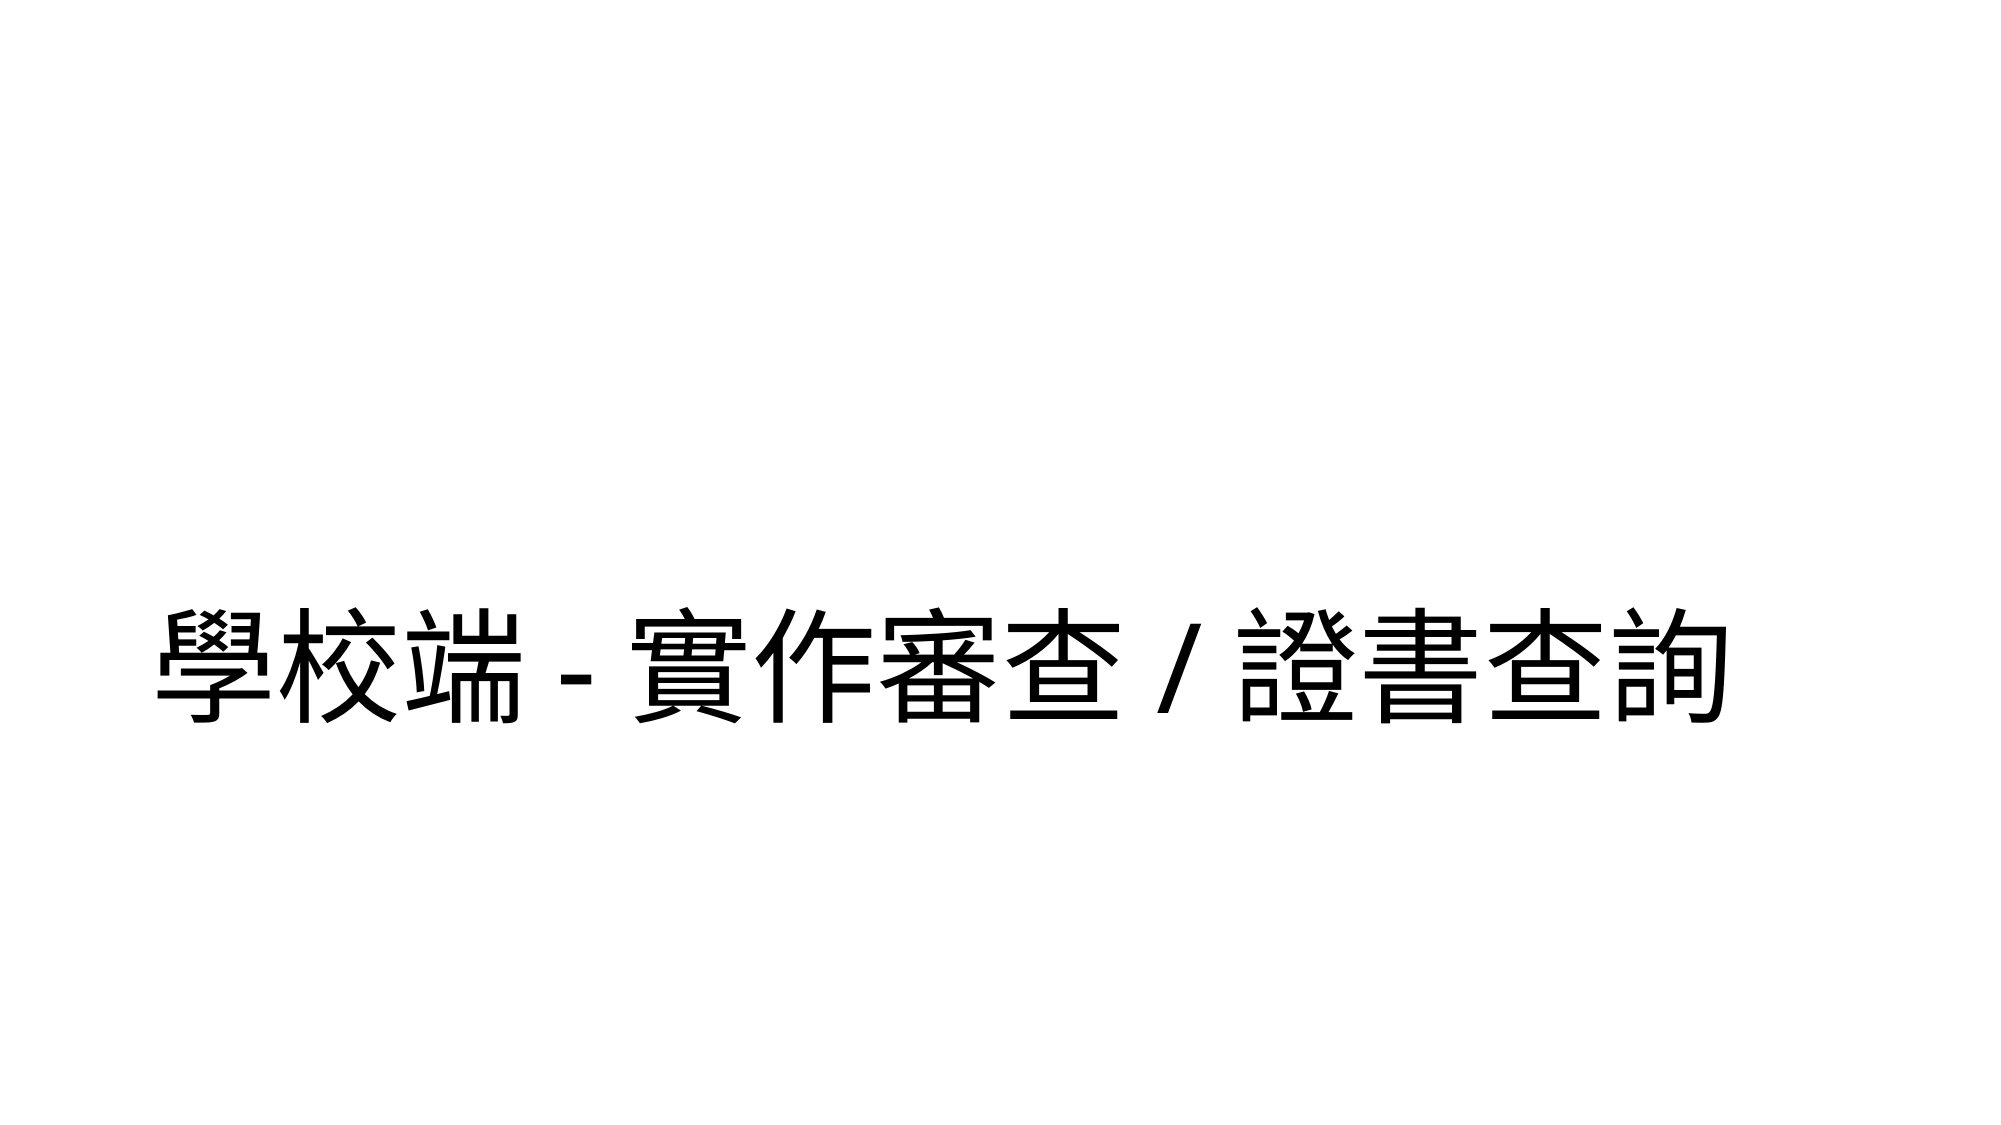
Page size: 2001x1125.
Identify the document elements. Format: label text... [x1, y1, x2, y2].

title 學校端-實作審查/證書查詢 [136, 280, 1862, 749]
